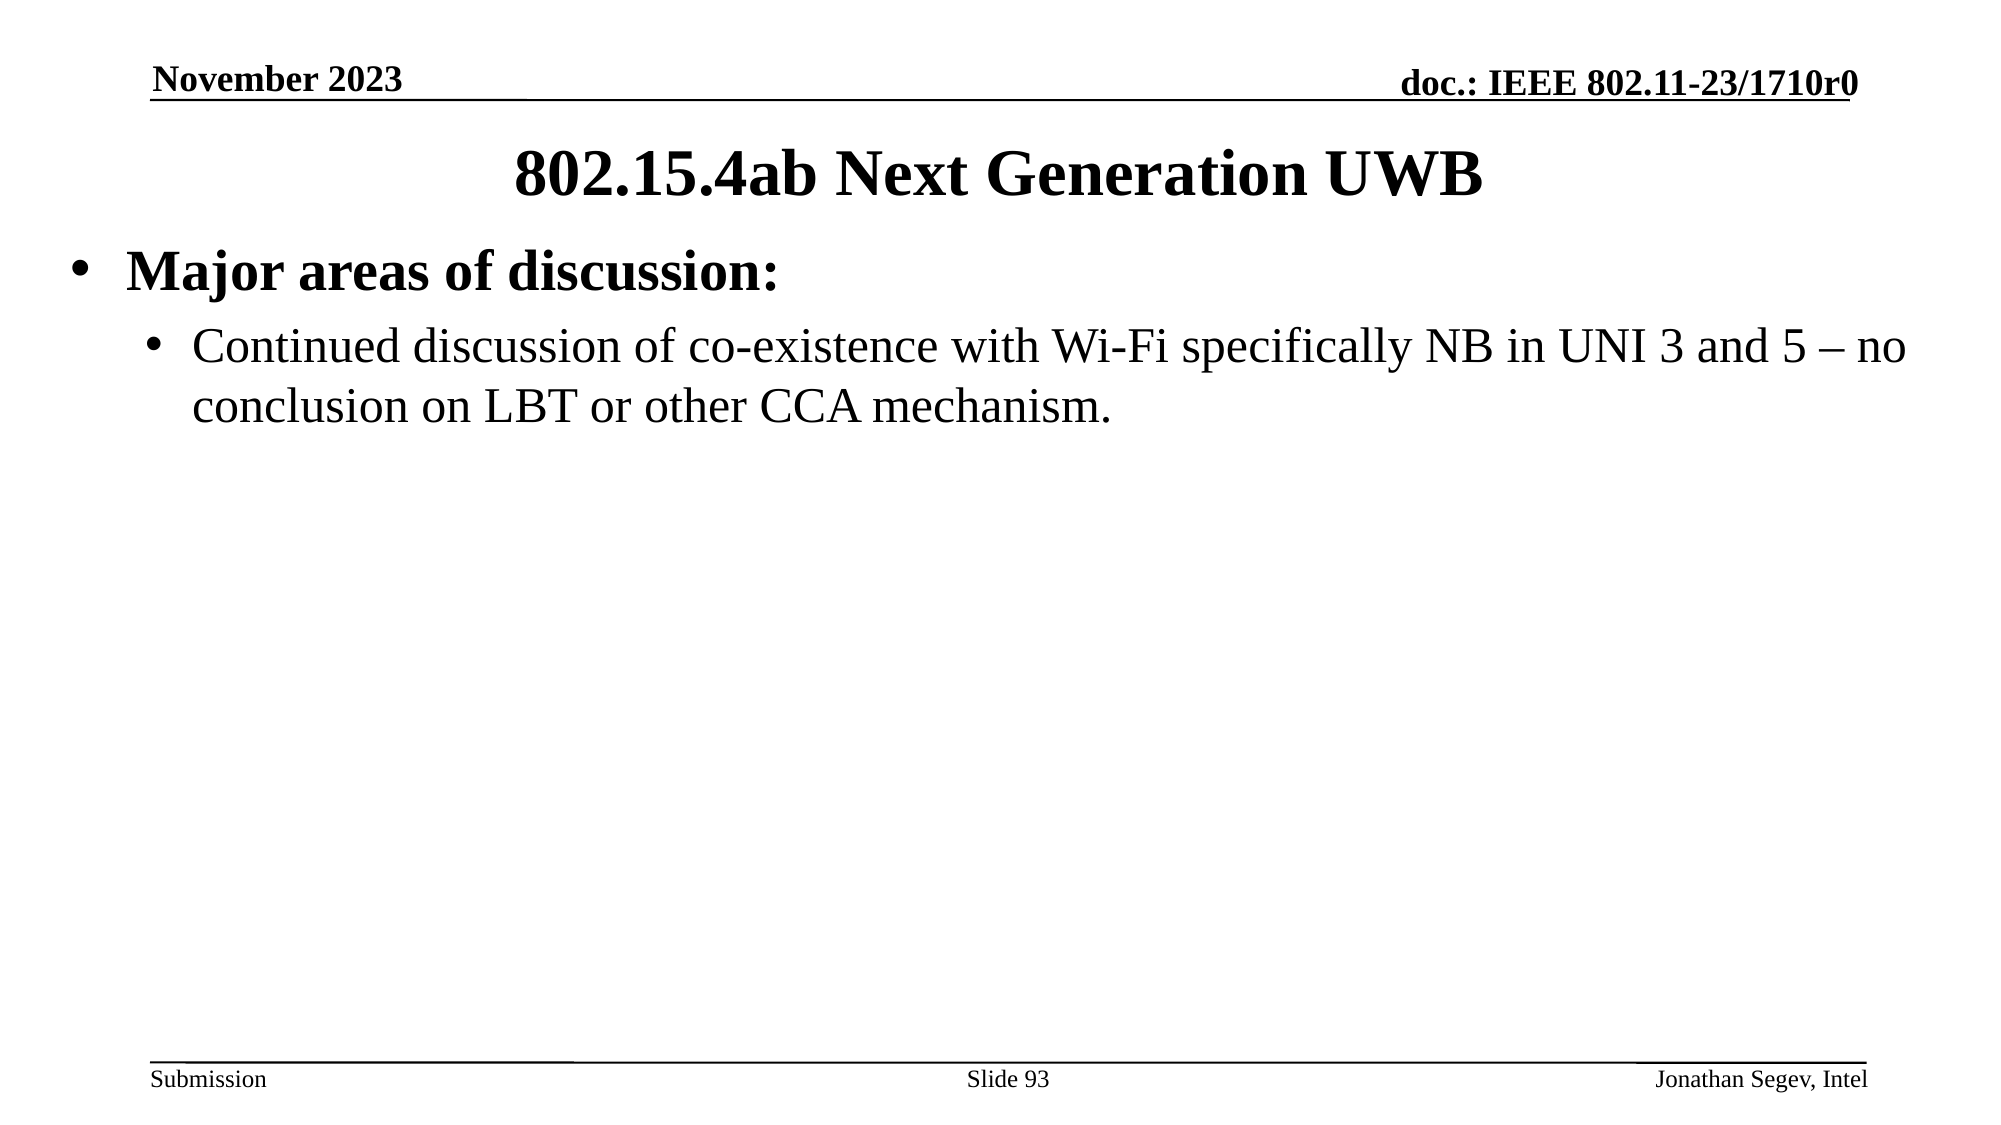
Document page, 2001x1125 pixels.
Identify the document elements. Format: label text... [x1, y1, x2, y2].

list Major areas of discussion: Continued discussion of co-existence with Wi-Fi specifically NB in UNI 3 and 5 – no conclusion on LBT or other CCA mechanism. [54, 224, 1946, 1000]
footer Jonathan Segev, Intel [1171, 1061, 1869, 1093]
title 802.15.4ab Next Generation UWB [149, 112, 1850, 224]
slide_number Slide 93 [950, 1061, 1067, 1123]
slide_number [152, 54, 563, 100]
